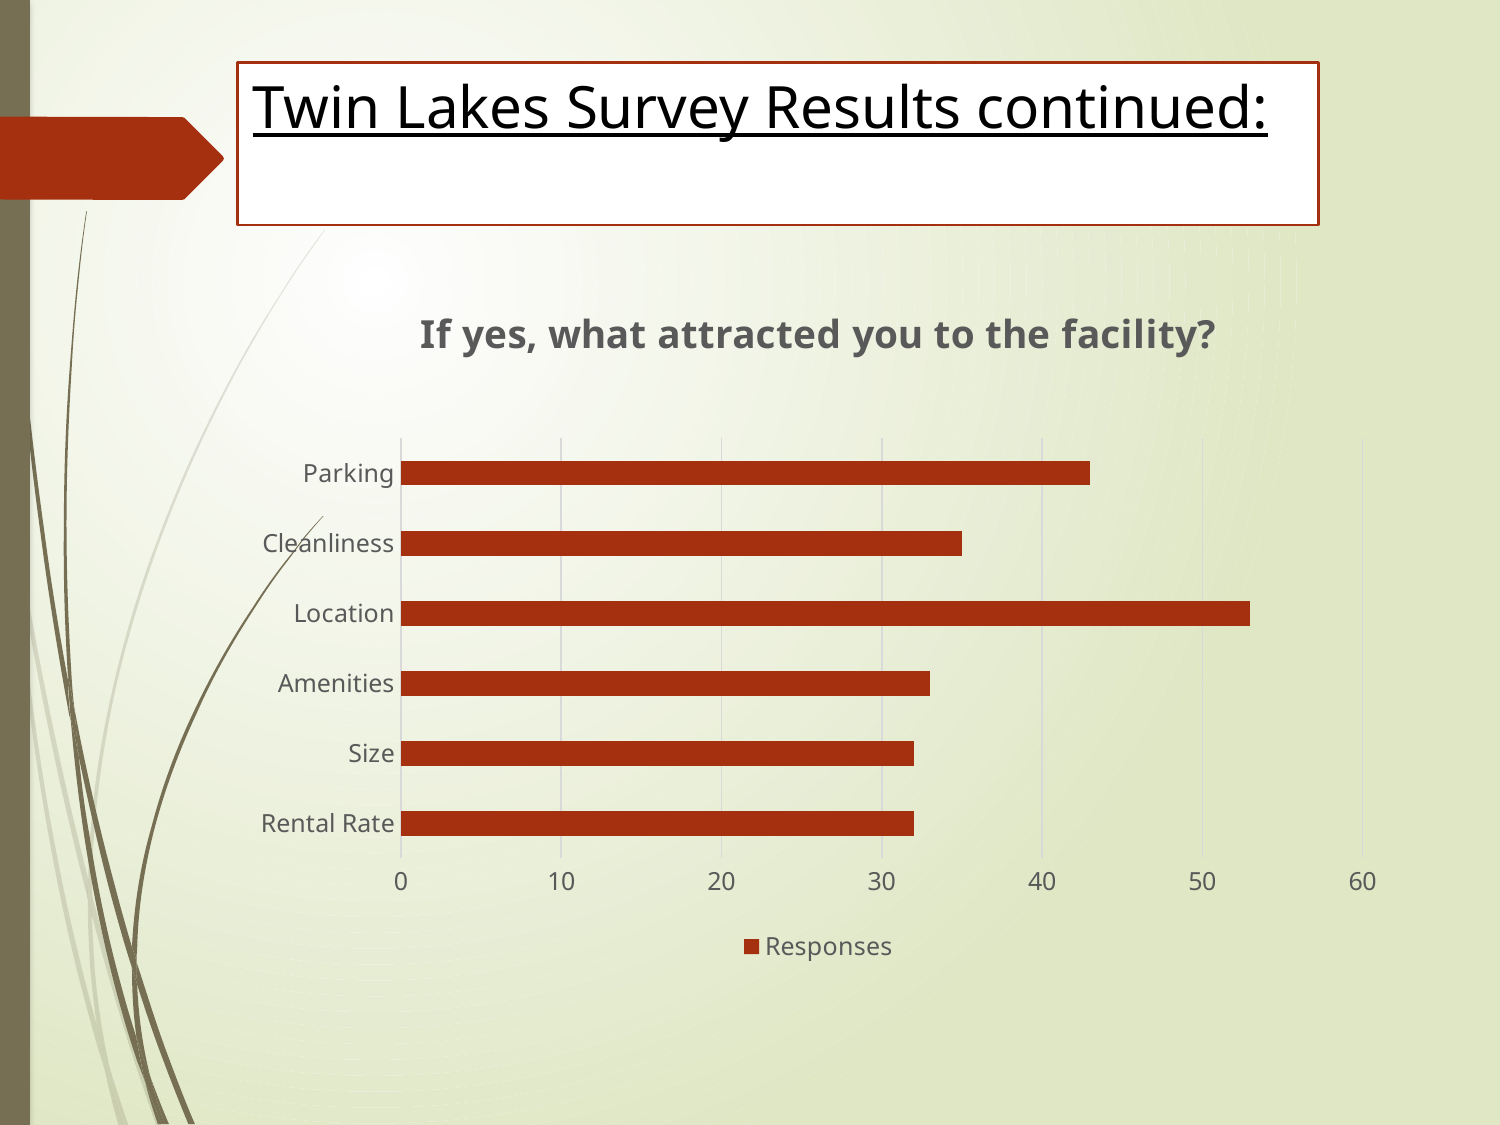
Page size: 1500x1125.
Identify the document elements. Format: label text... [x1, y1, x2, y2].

chart [237, 272, 1401, 971]
title Twin Lakes Survey Results continued: [236, 61, 1320, 226]
